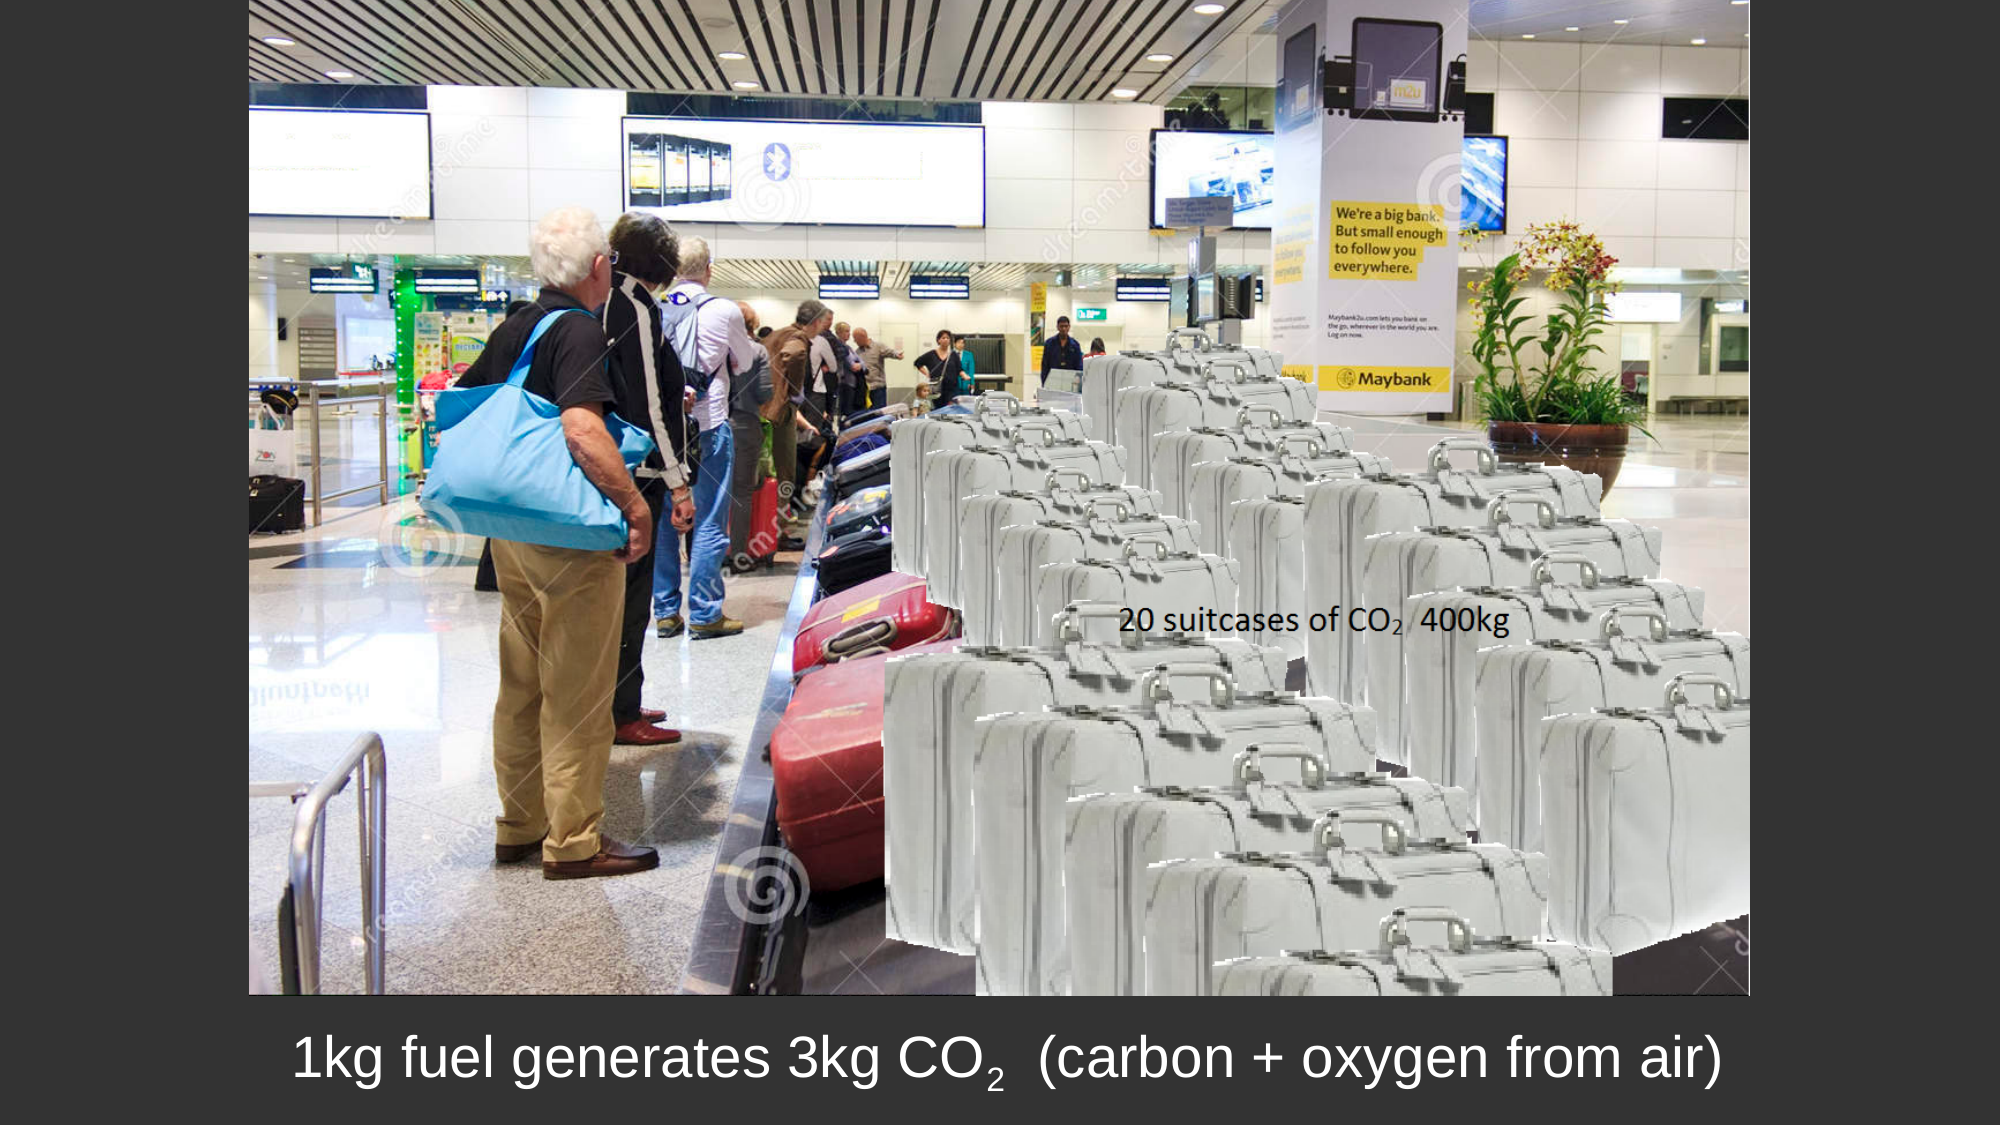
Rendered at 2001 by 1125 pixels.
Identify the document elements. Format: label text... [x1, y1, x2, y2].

picture [249, 0, 1751, 996]
text_box 1kg fuel generates 3kg CO2 (carbon + oxygen from air) [276, 1011, 1772, 1106]
